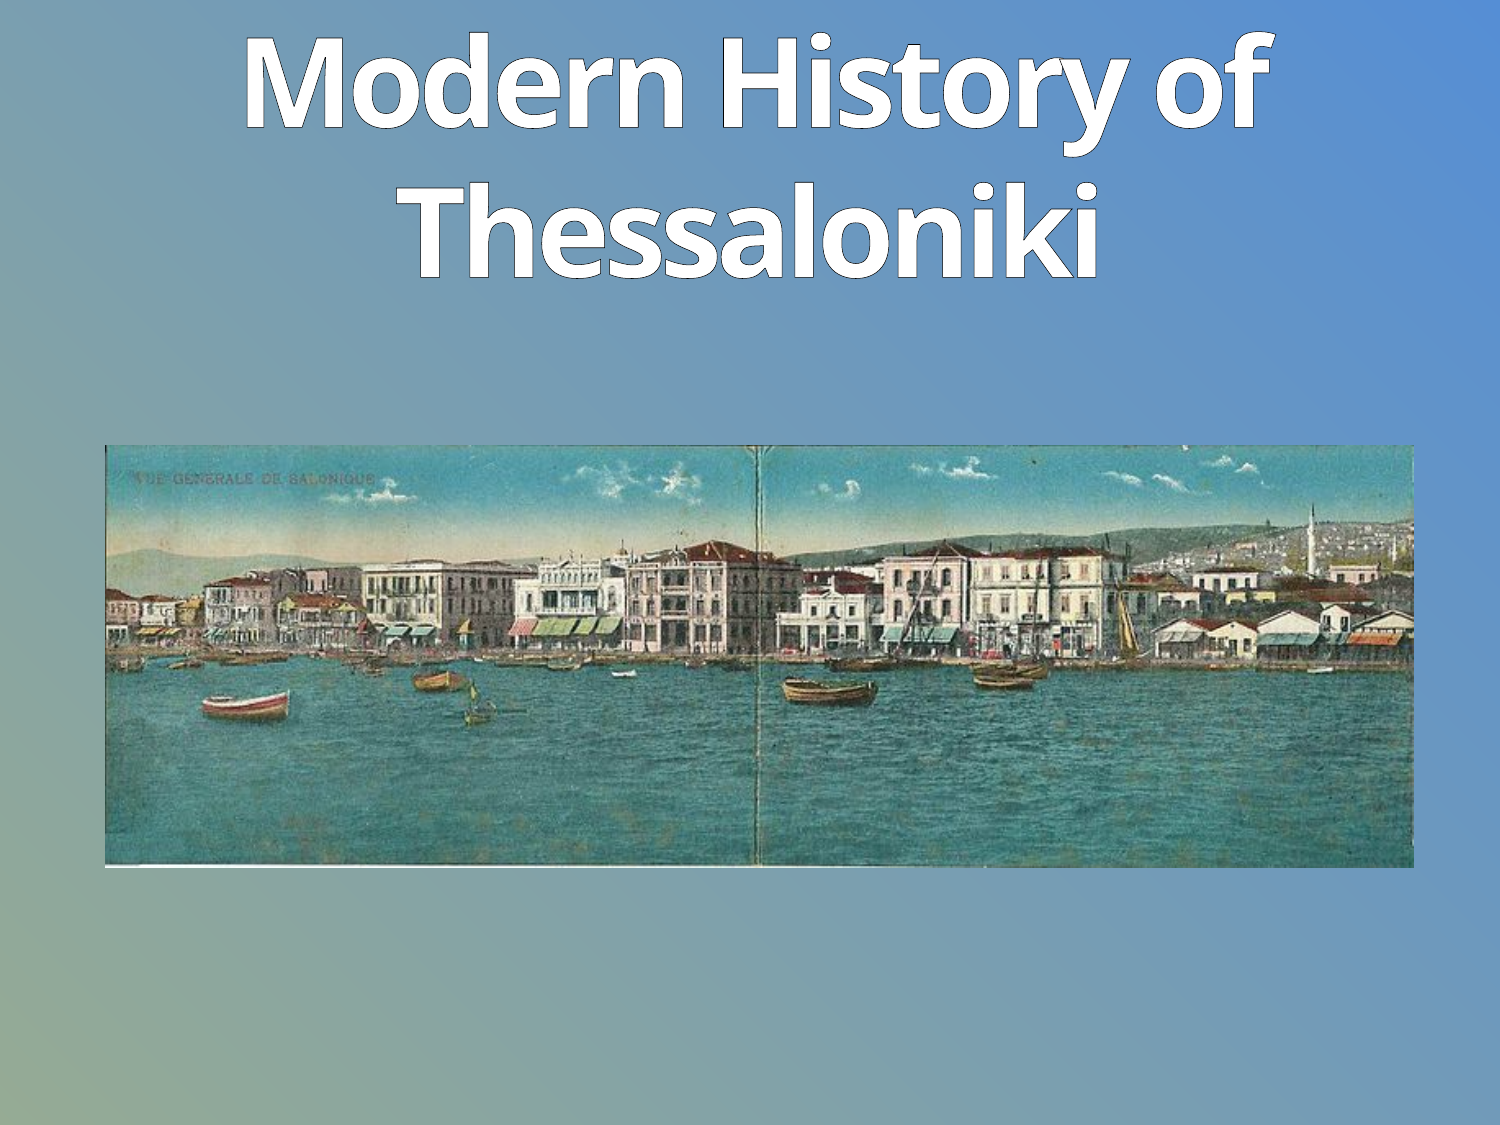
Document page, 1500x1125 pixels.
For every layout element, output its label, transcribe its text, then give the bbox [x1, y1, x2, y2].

picture [105, 445, 1414, 868]
title Modern History of Thessaloniki [0, 58, 1500, 247]
